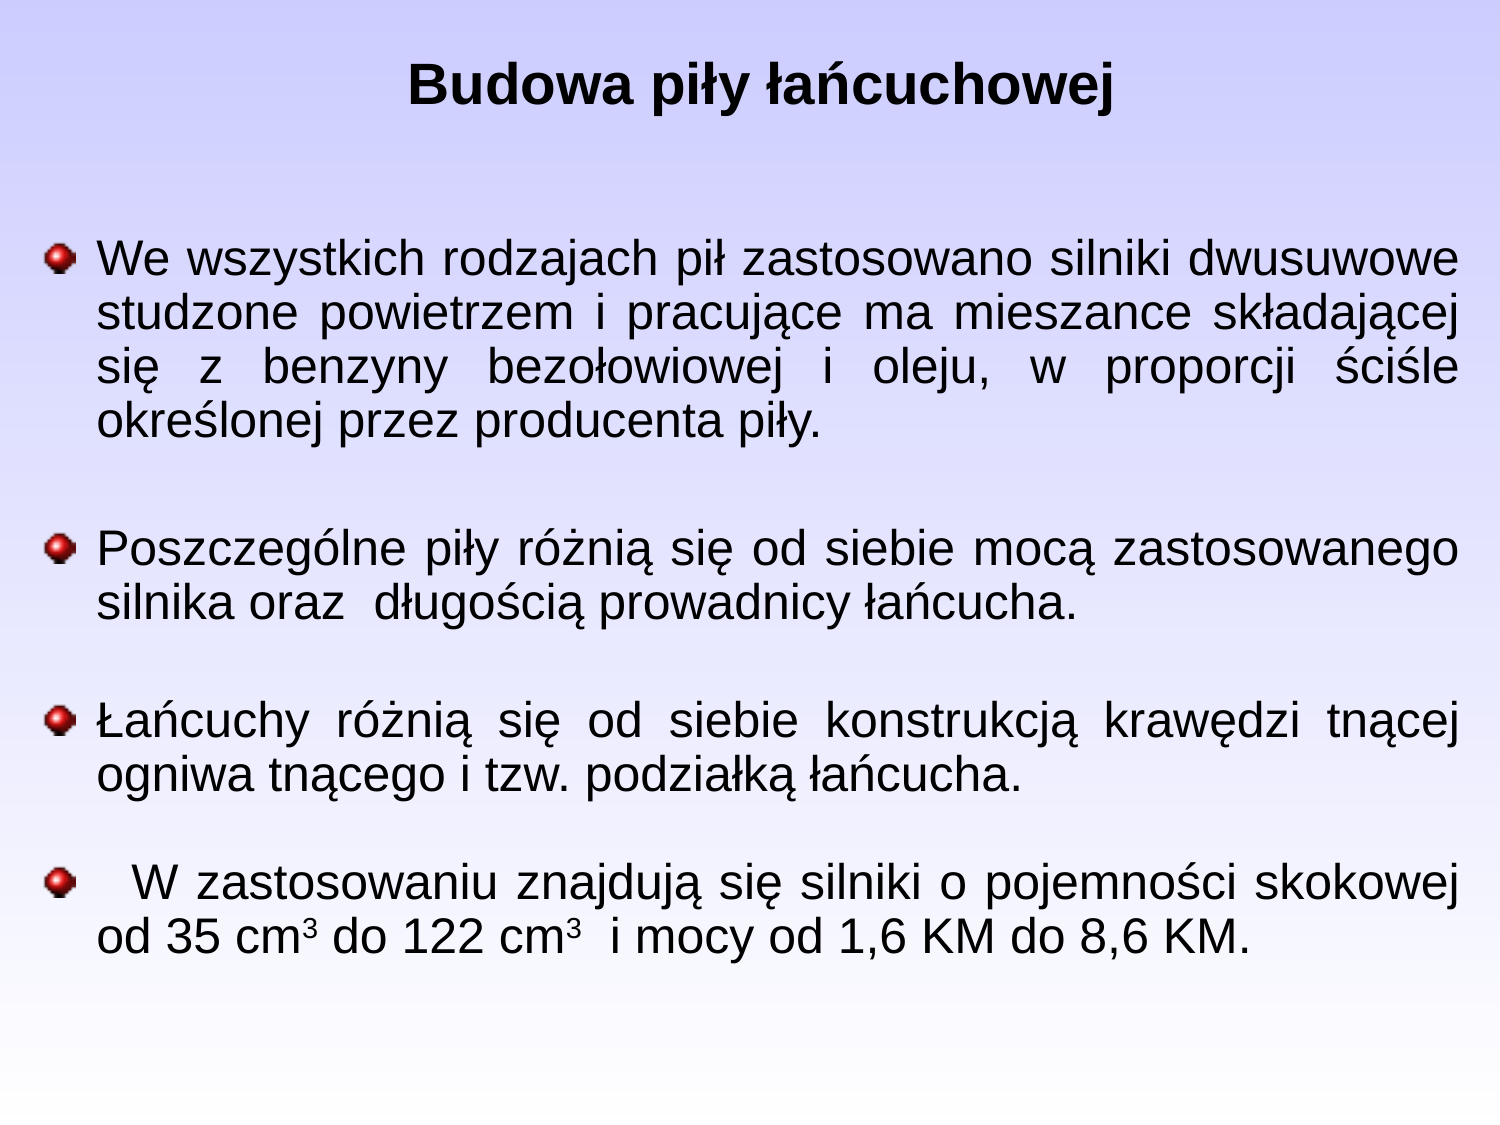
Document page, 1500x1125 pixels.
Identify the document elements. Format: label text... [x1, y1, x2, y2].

list We wszystkich rodzajach pił zastosowano silniki dwusuwowe studzone powietrzem i pracujące ma mieszance składającej się z benzyny bezołowiowej i oleju, w proporcji ściśle określonej przez producenta piły. Poszczególne piły różnią się od siebie mocą zastosowanego silnika oraz długością prowadnicy łańcucha. Łańcuchy różnią się od siebie konstrukcją krawędzi tnącej ogniwa tnącego i tzw. podziałką łańcucha. W zastosowaniu znajdują się silniki o pojemności skokowej od 35 cm3 do 122 cm3 i mocy od 1,6 KM do 8,6 KM. [24, 224, 1475, 1025]
picture [39, 238, 76, 274]
picture [39, 700, 76, 736]
picture [39, 528, 76, 564]
title Budowa piły łańcuchowej [24, 37, 1500, 125]
picture [39, 862, 76, 898]
